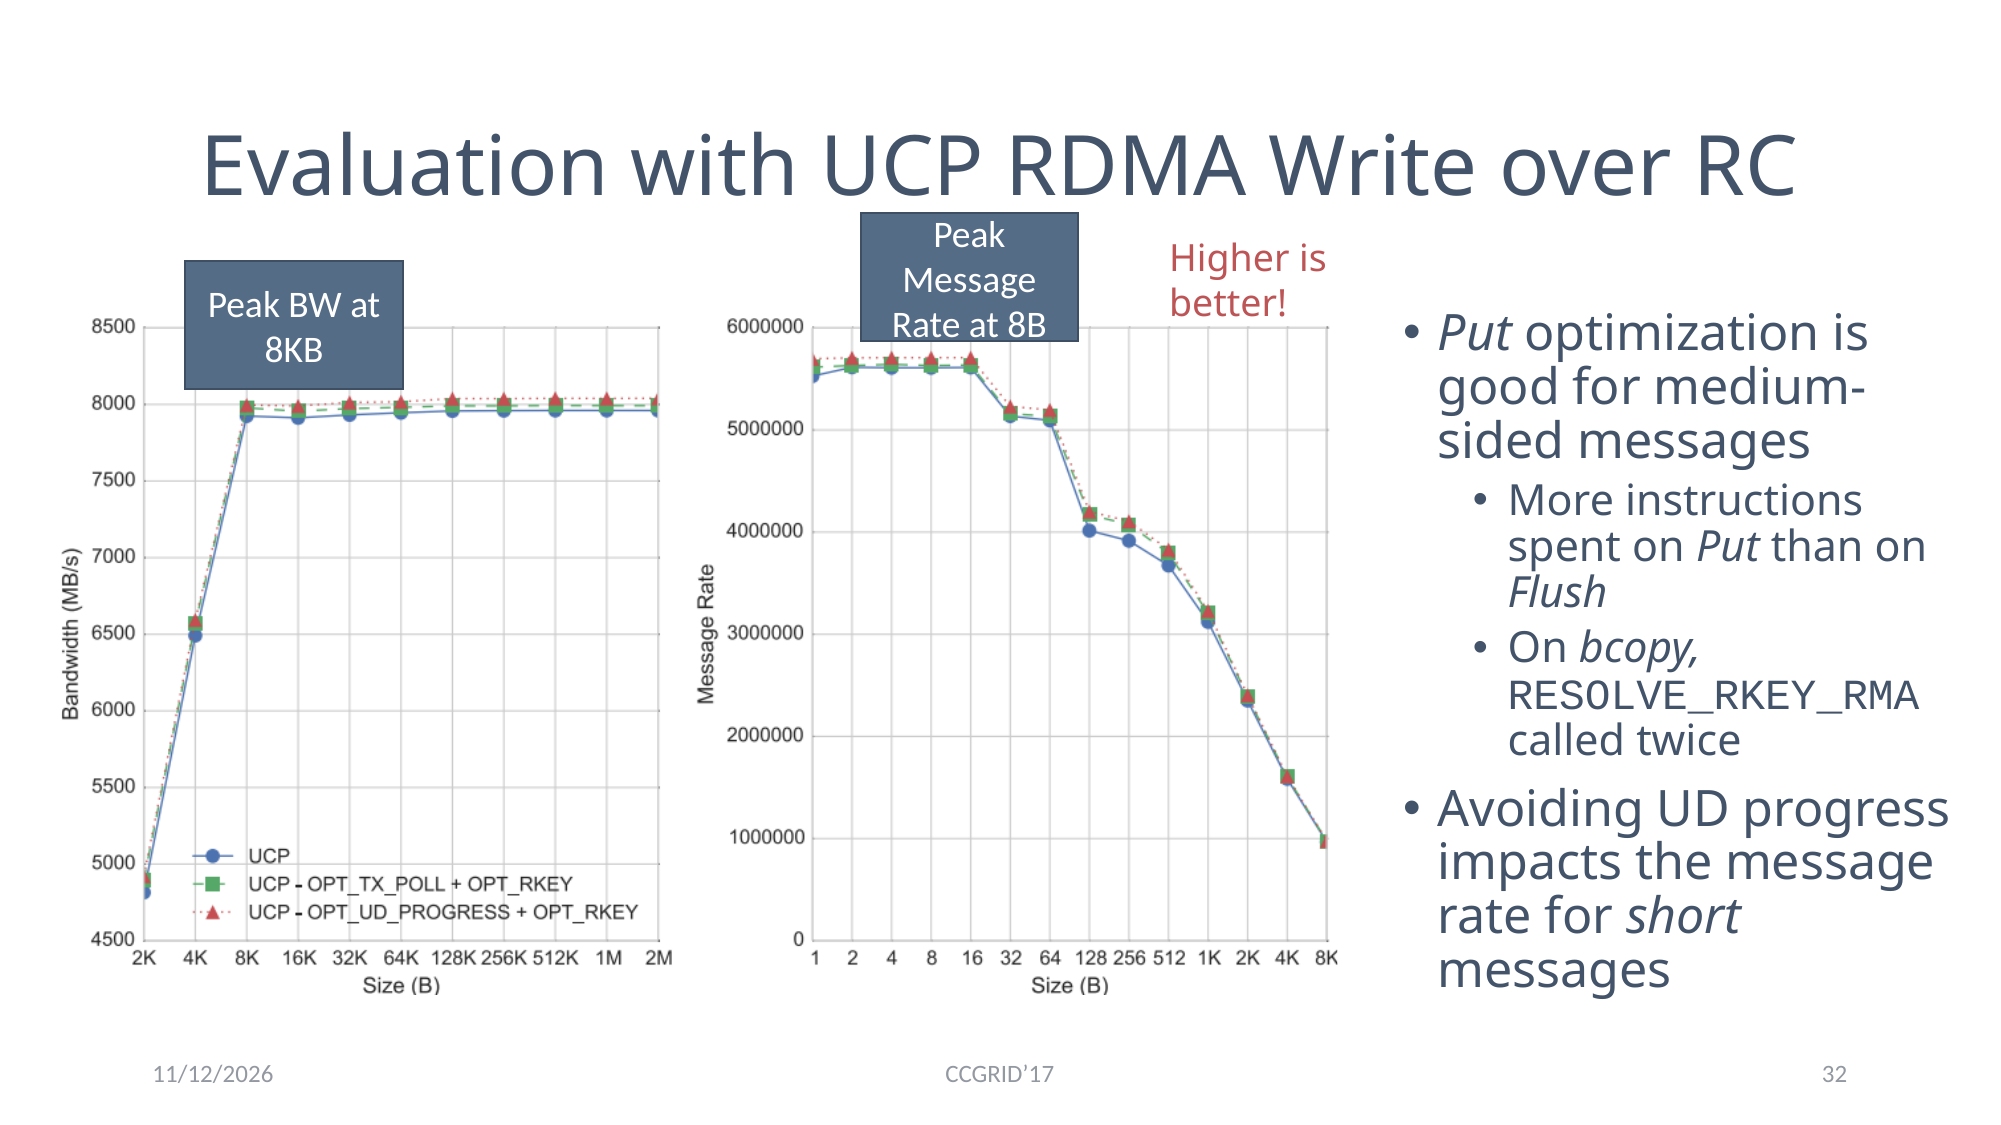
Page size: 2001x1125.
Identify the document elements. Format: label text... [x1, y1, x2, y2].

slide_number 31 [1412, 1042, 1863, 1103]
list Put optimization is good for medium-sided messages More instructions spent on Put than on Flush On bcopy, RESOLVE_RKEY_RMA called twice Avoiding UD progress impacts the message rate for short messages [1388, 299, 1977, 1014]
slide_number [137, 1042, 588, 1103]
picture [60, 317, 1338, 995]
title Evaluation with UCP RDMA Write over RC [137, 59, 1863, 278]
text_box Higher is better! [1154, 227, 1430, 332]
footer CCGRID’17 [662, 1042, 1338, 1103]
text_box Peak Message Rate at 8B [860, 212, 1079, 317]
text_box Peak BW at 8KB [184, 260, 404, 317]
